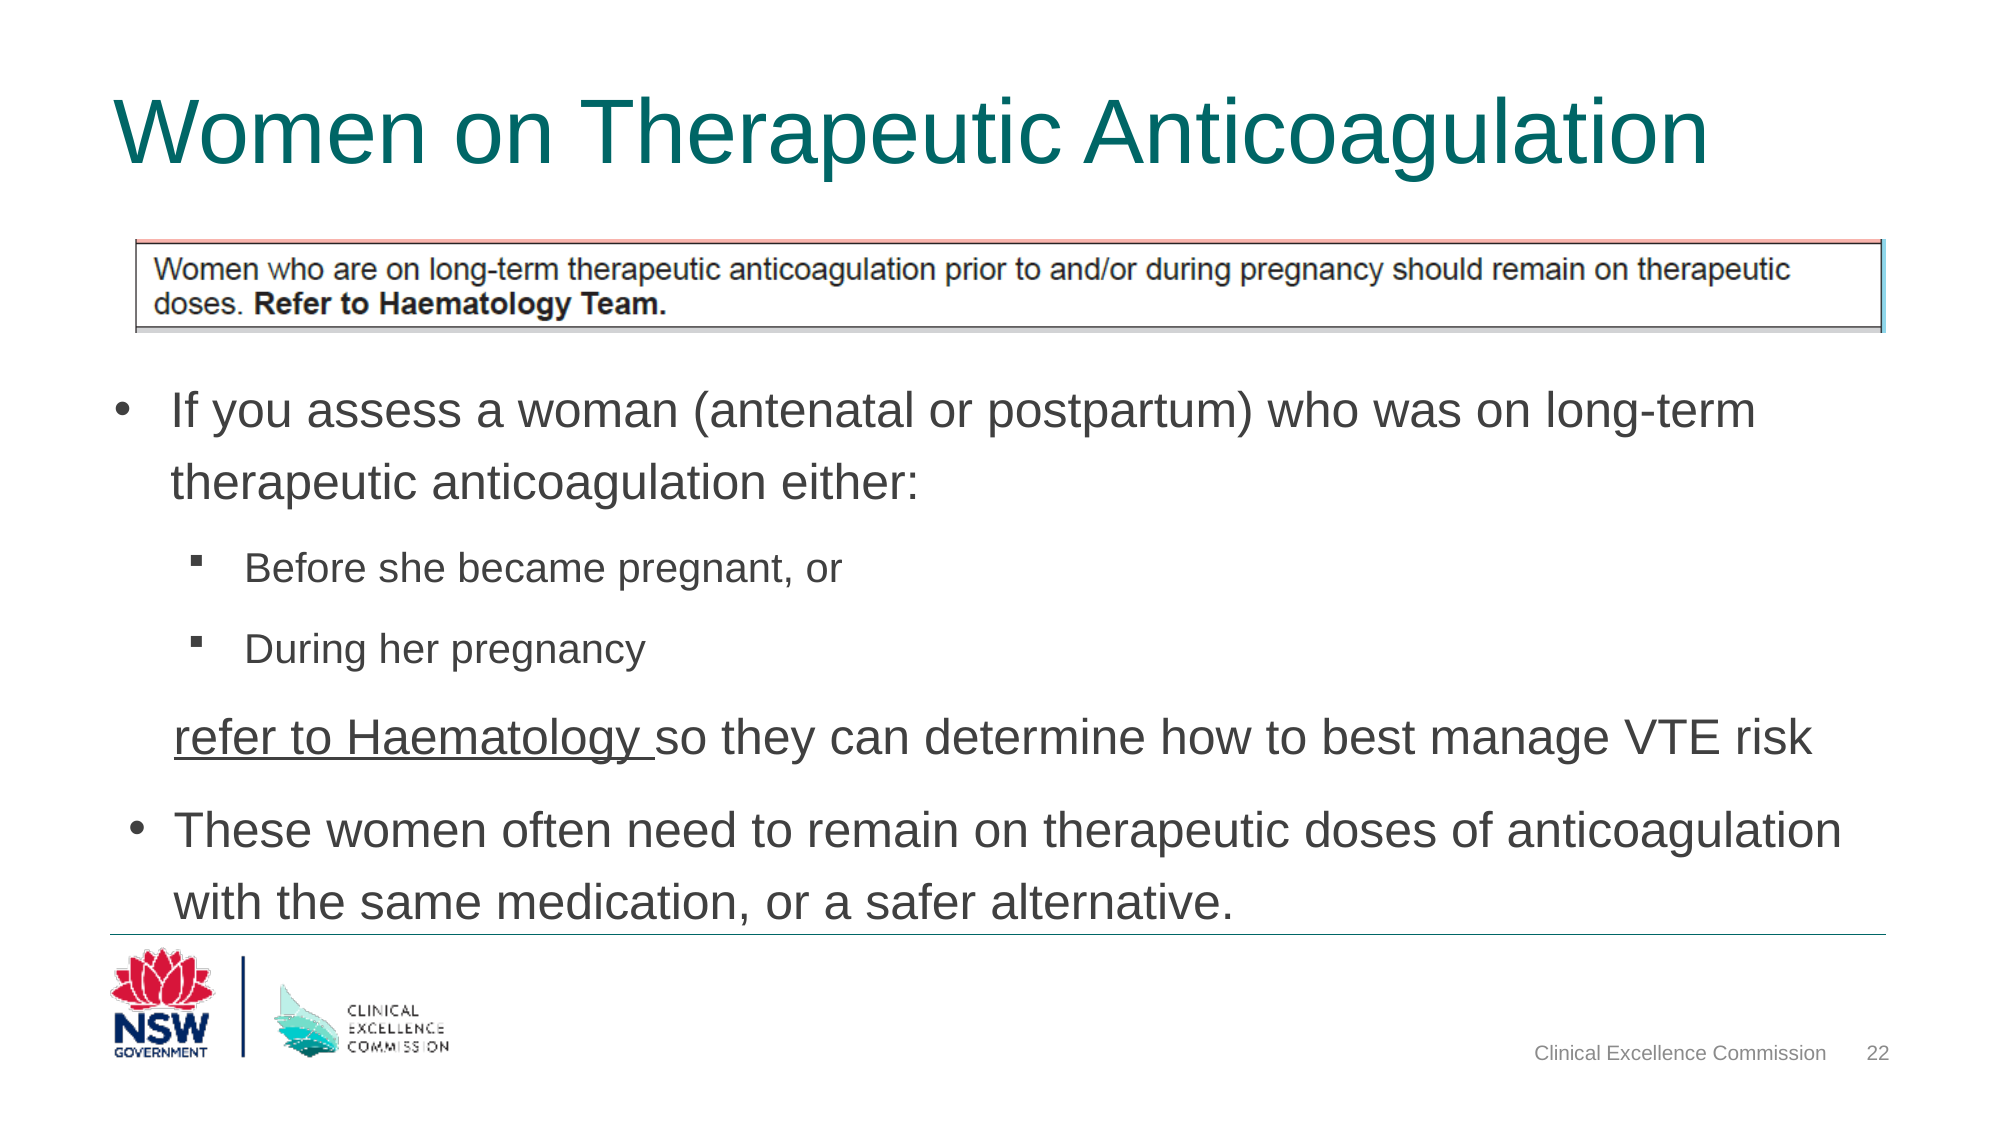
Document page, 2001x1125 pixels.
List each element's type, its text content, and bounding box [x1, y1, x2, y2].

slide_number 22 [1827, 1004, 1890, 1065]
picture [109, 947, 450, 1059]
title Women on Therapeutic Anticoagulation [114, 84, 1886, 194]
footer Clinical Excellence Commission [1151, 1004, 1827, 1065]
picture [129, 239, 1886, 333]
list If you assess a woman (antenatal or postpartum) who was on long-term therapeutic anticoagulation either: Before she became pregnant, or During her pregnancy refer to Haematology so they can determine how to best manage VTE risk These women often need to remain on therapeutic doses of anticoagulation with the same medication, or a safer alternative. [114, 365, 1886, 901]
